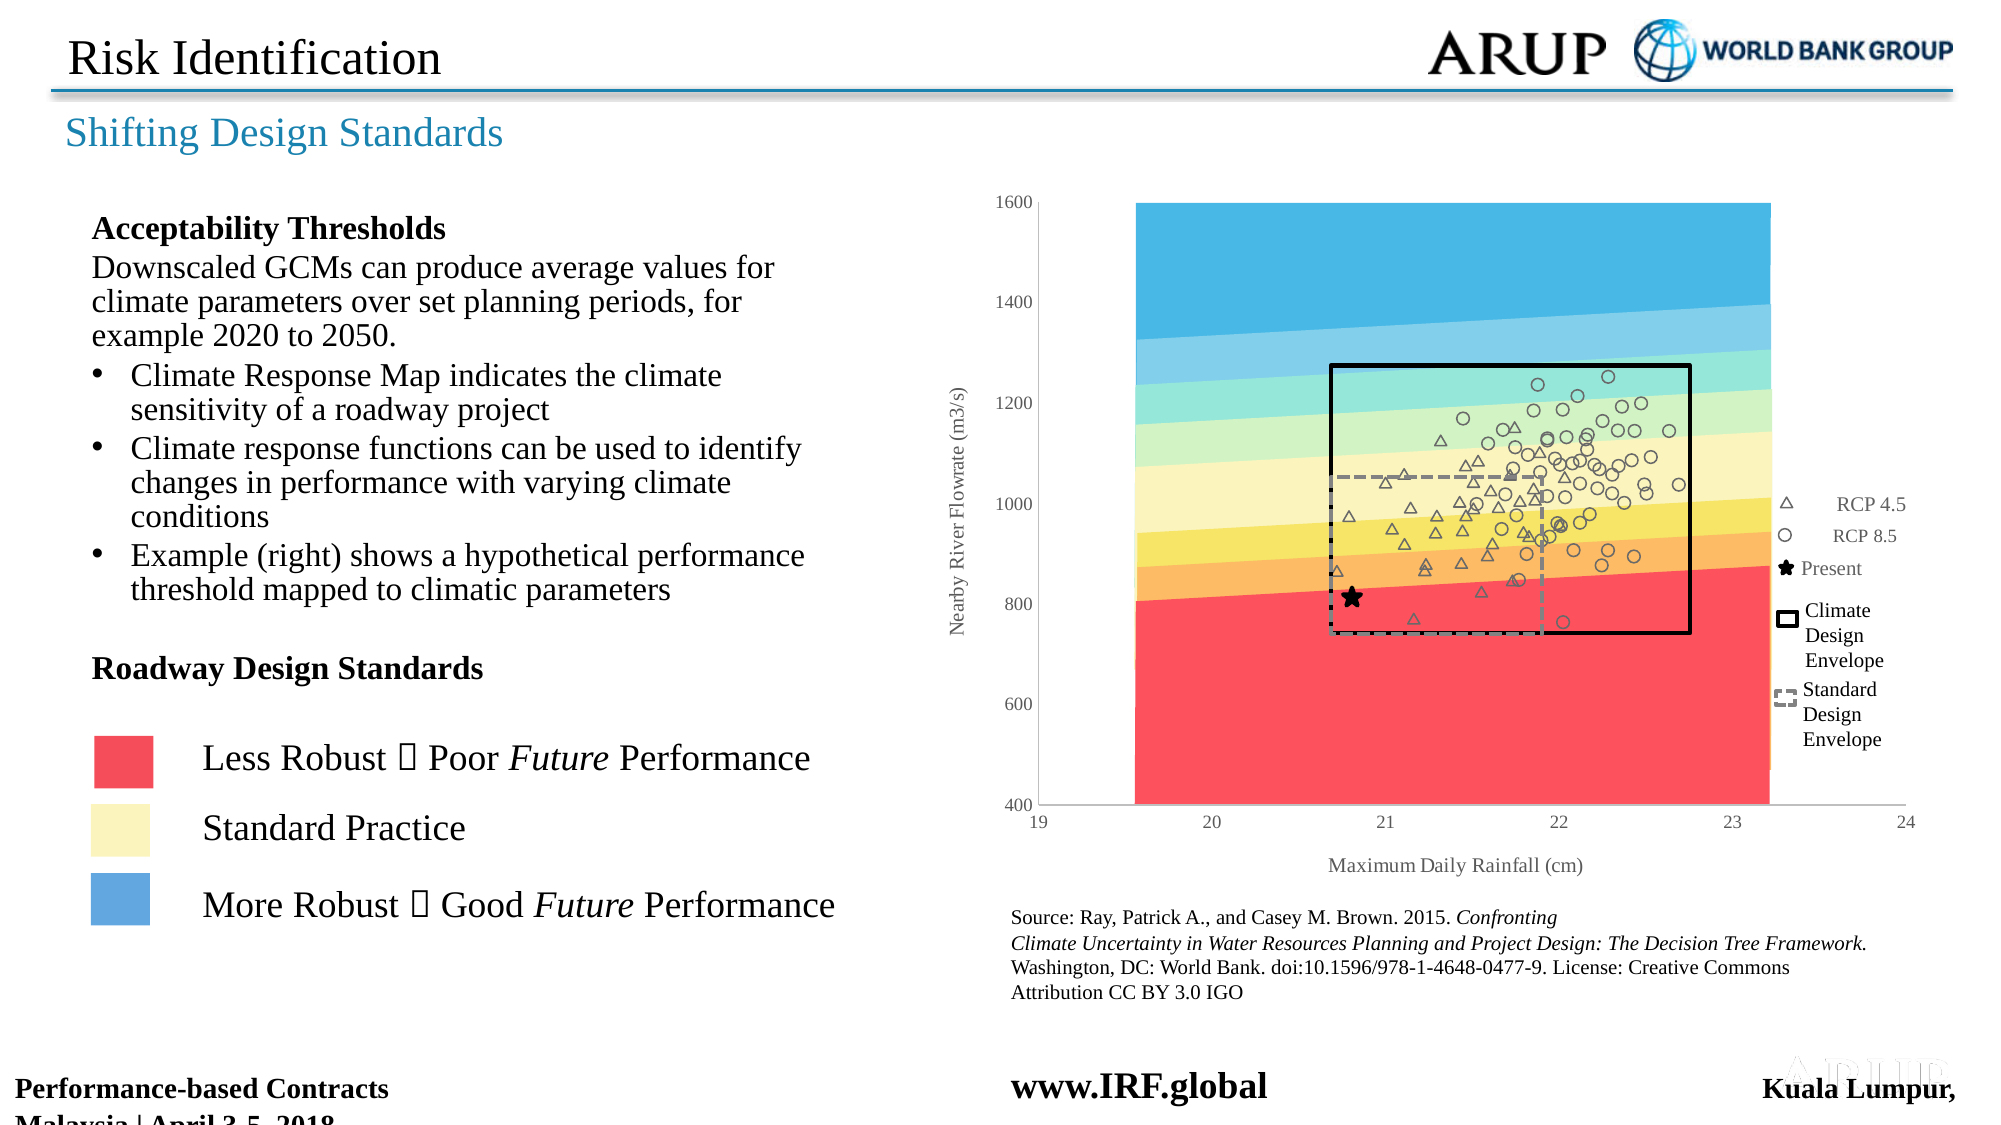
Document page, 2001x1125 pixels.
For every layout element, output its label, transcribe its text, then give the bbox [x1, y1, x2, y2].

chart [908, 179, 1946, 894]
text_box Less Robust  Poor Future Performance [187, 725, 903, 786]
text_box [92, 734, 155, 790]
text_box [89, 802, 152, 859]
list Shifting Design Standards [52, 105, 1953, 223]
list Acceptability Thresholds Downscaled GCMs can produce average values for climate parameters over set planning periods, for example 2020 to 2050. Climate Response Map indicates the climate sensitivity of a roadway project Climate response functions can be used to identify changes in performance with varying climate conditions Example (right) shows a hypothetical performance threshold mapped to climatic parameters Roadway Design Standards [76, 205, 871, 1029]
text_box Standard Practice [187, 795, 495, 856]
text_box [89, 871, 152, 928]
text_box More Robust  Good Future Performance [187, 872, 996, 933]
title Risk Identification [52, 16, 1953, 87]
picture [1776, 1056, 1949, 1100]
picture [1912, 1086, 1917, 1097]
text_box Source: Ray, Patrick A., and Casey M. Brown. 2015. Confronting Climate Uncertainty in Water Resources Planning and Project Design: The Decision Tree Framework. Washington, DC: World Bank. doi:10.1596/978-1-4648-0477-9. License: Creative Commons Attribution CC BY 3.0 IGO [996, 902, 1918, 1012]
